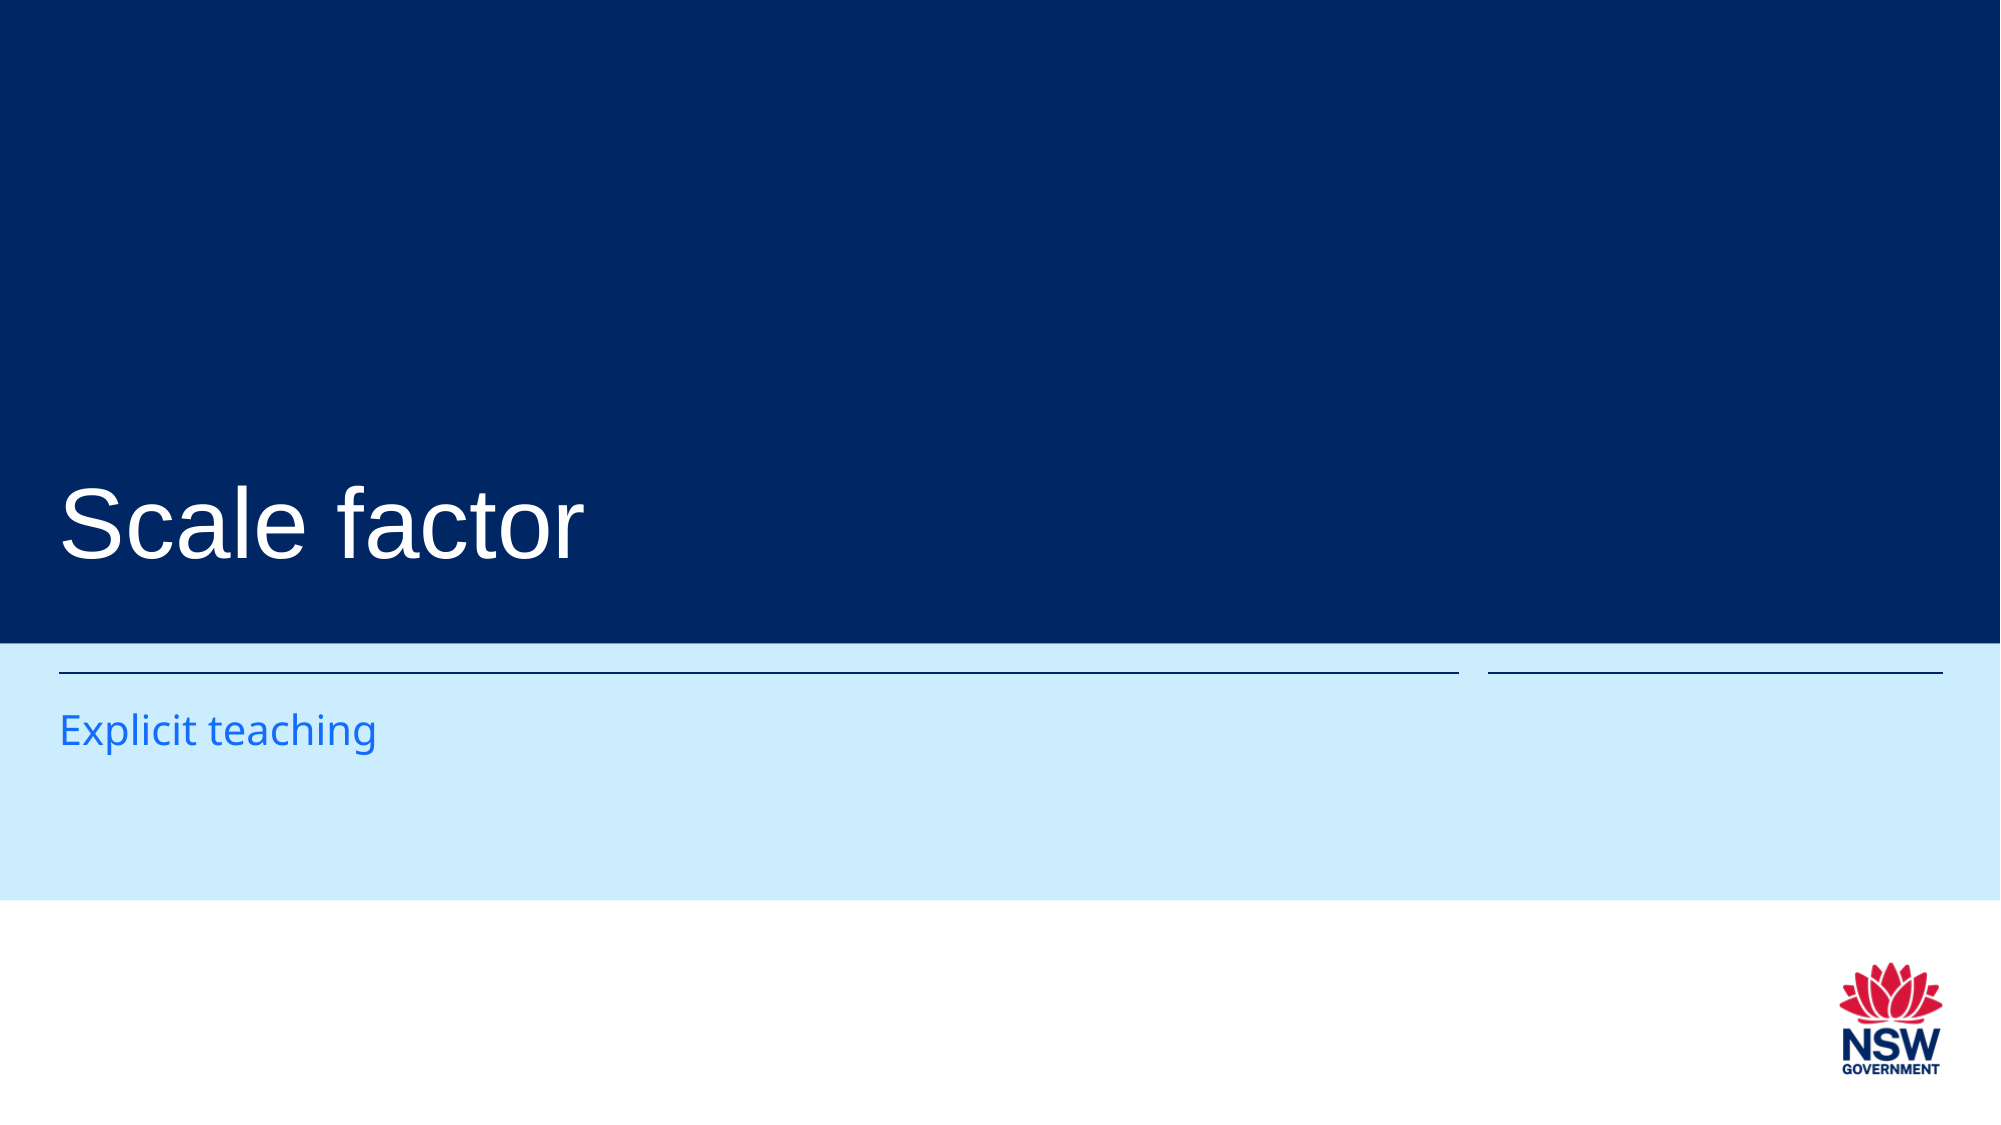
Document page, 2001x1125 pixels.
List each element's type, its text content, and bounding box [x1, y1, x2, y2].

title Scale factor [59, 472, 1943, 603]
list Explicit teaching [59, 679, 502, 857]
picture [1839, 962, 1943, 1075]
